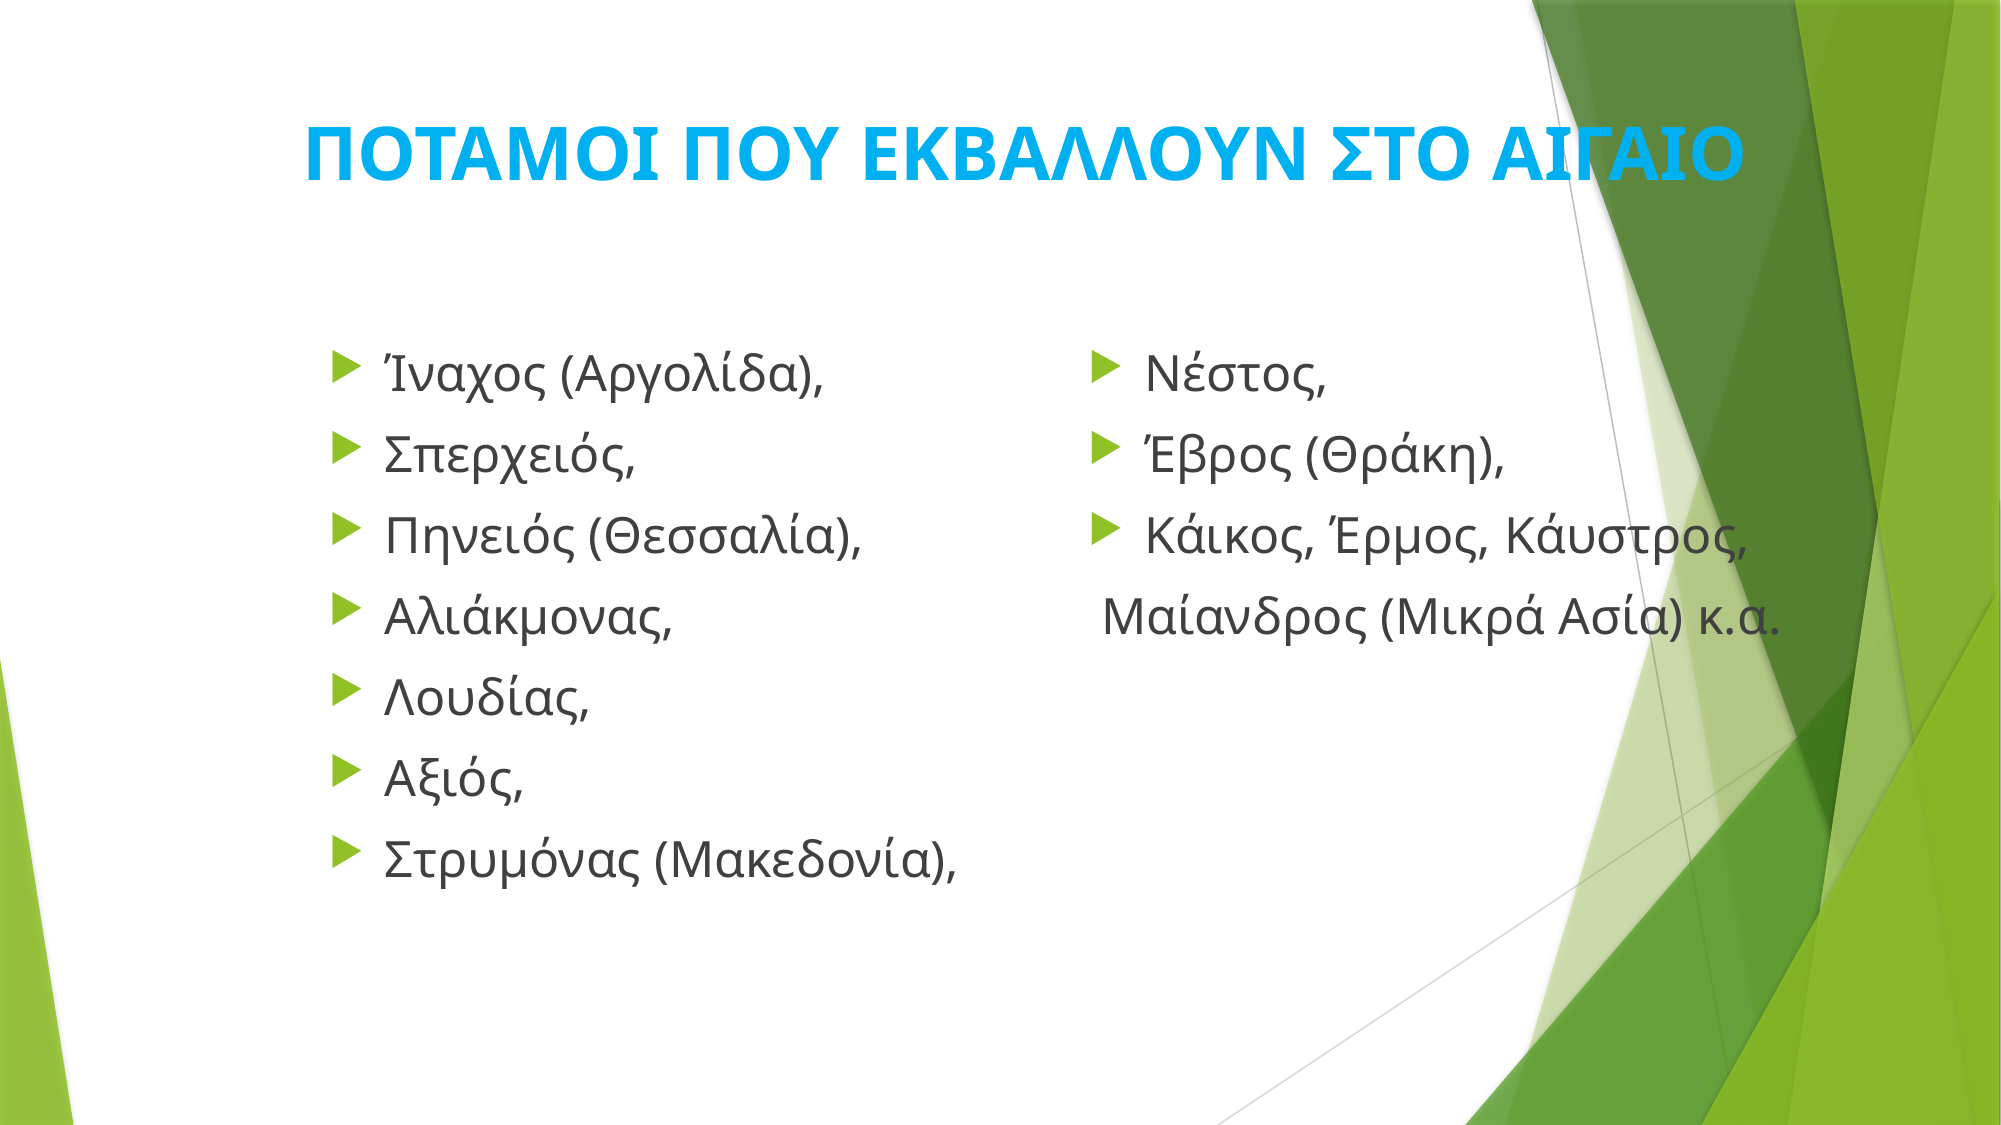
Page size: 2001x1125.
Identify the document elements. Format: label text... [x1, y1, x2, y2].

title ΠΟΤΑΜΟΙ ΠΟΥ ΕΚΒΑΛΛΟΥΝ ΣΤΟ ΑΙΓΑΙΟ [238, 99, 1814, 204]
list Ίναχος (Αργολίδα), Σπερχειός, Πηνειός (Θεσσαλία), Αλιάκμονας, Λουδίας, Αξιός, Στρυμόνας (Μακεδονία), Νέστος, Έβρος (Θράκη), Κάικος, Έρμος, Κάυστρος, Μαίανδρος (Μικρά Ασία) κ.α. [313, 334, 1863, 910]
